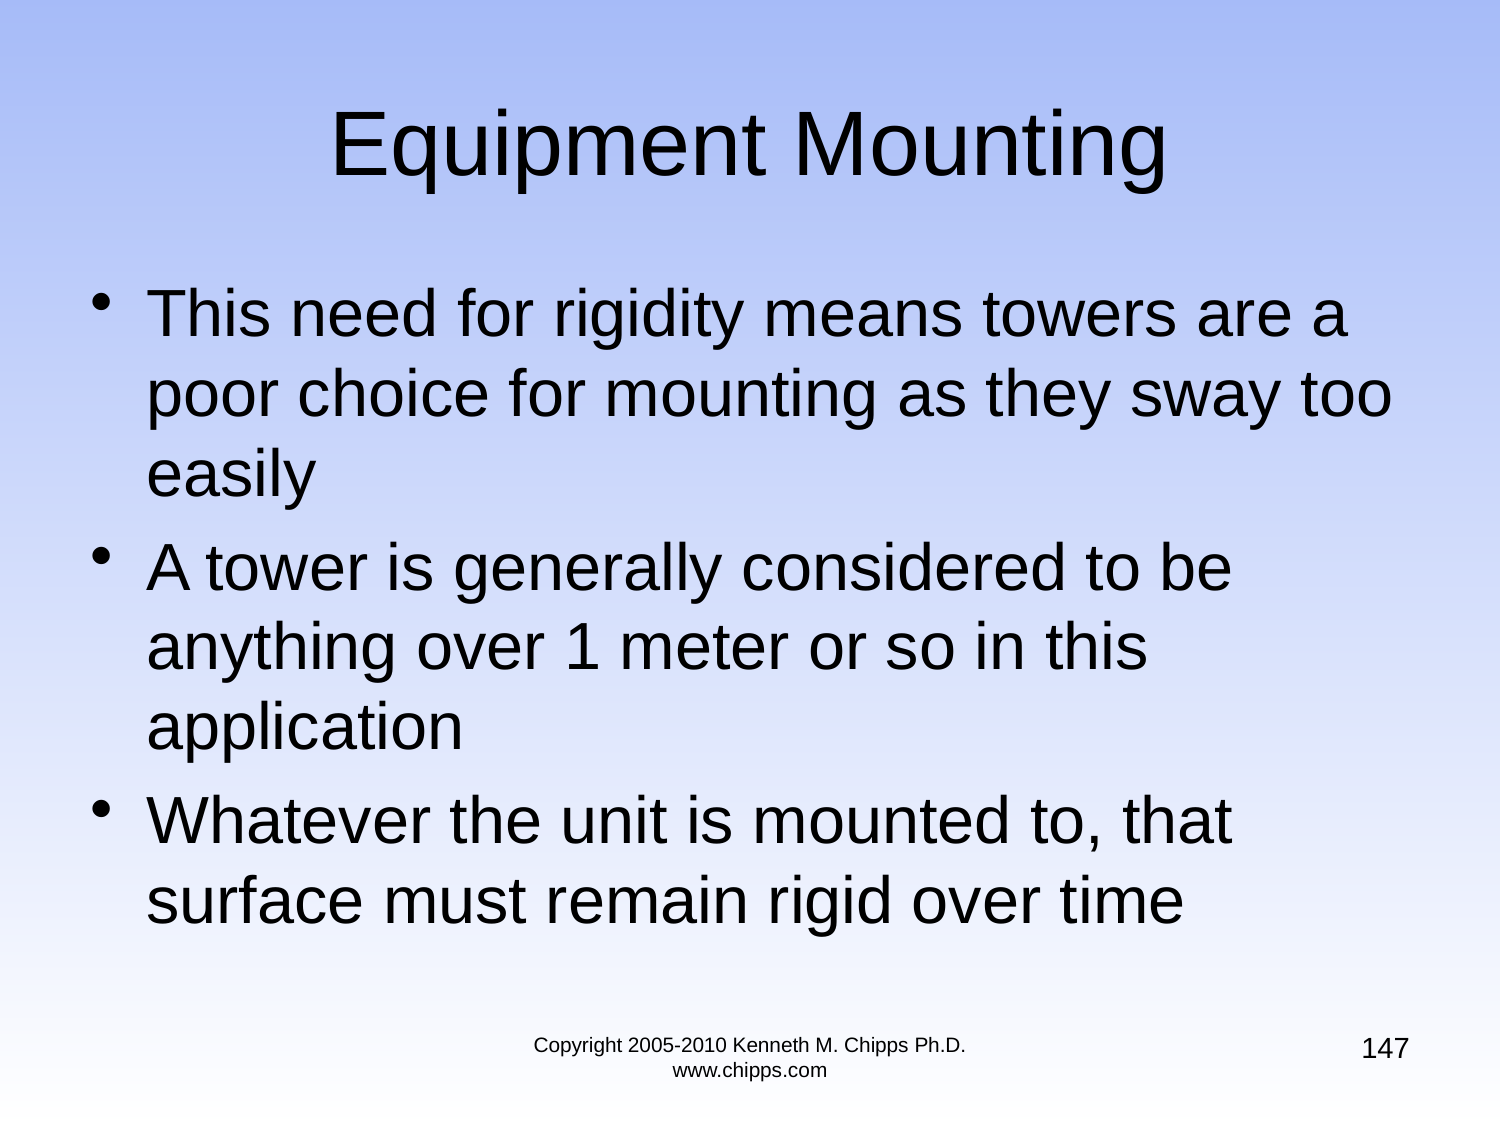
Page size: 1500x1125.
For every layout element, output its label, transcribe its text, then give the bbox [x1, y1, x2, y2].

slide_number 147 [1074, 1021, 1426, 1101]
footer Copyright 2005-2010 Kenneth M. Chipps Ph.D. www.chipps.com [449, 1024, 1051, 1103]
title Equipment Mounting [75, 45, 1425, 233]
slide_number 114 [1425, 114, 1500, 118]
slide_number 114 [0, 114, 75, 118]
list This need for rigidity means towers are a poor choice for mounting as they sway too easily A tower is generally considered to be anything over 1 meter or so in this application Whatever the unit is mounted to, that surface must remain rigid over time [75, 262, 1425, 1005]
